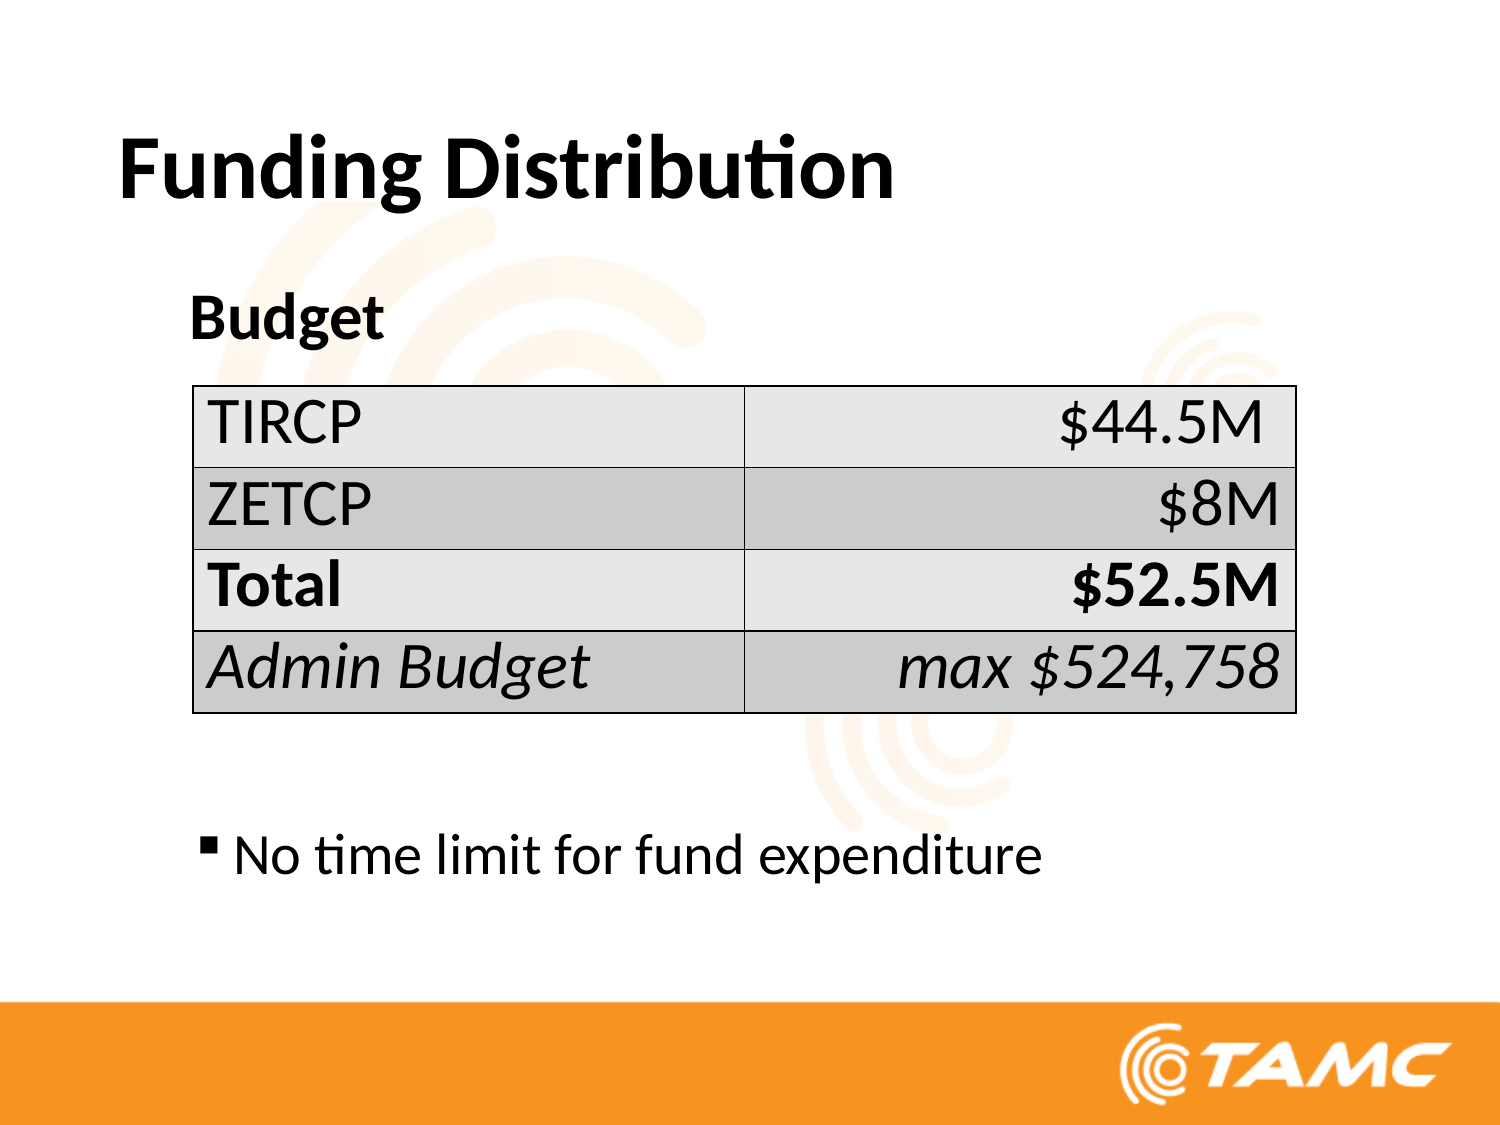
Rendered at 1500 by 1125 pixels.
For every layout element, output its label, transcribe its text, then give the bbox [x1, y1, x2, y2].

table_cell $8M [745, 468, 1295, 549]
picture [0, 201, 1500, 1125]
table_cell Admin Budget [194, 632, 744, 712]
table_header TIRCP [194, 387, 744, 467]
table_cell Total [194, 550, 744, 630]
table_cell ZETCP [194, 468, 744, 549]
list No time limit for fund expenditure [180, 701, 1320, 967]
title Funding Distribution [103, 59, 1398, 278]
list Budget [174, 278, 1314, 363]
table_cell max $524,758 [745, 632, 1295, 712]
table_header $44.5M [745, 387, 1295, 467]
table_cell $52.5M [745, 550, 1295, 630]
